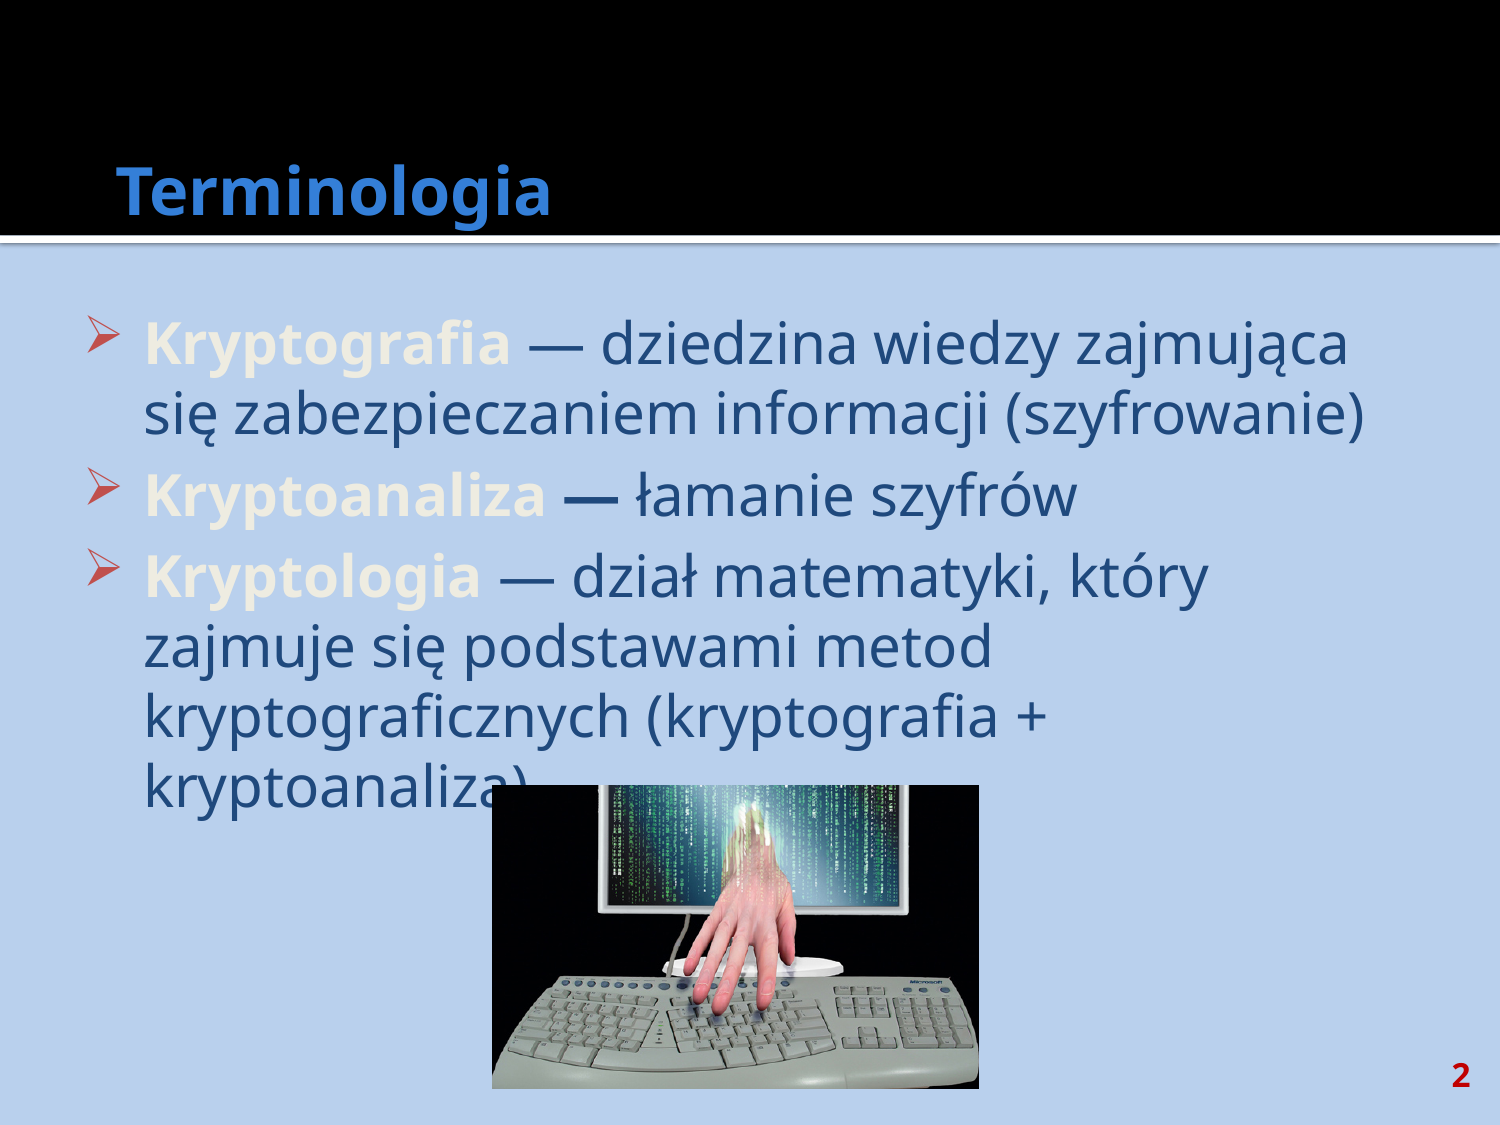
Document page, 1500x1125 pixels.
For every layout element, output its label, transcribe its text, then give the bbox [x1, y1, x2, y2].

picture [492, 785, 979, 1089]
list Kryptografia — dziedzina wiedzy zajmująca się zabezpieczaniem informacji (szyfrowanie) Kryptoanaliza — łamanie szyfrów Kryptologia — dział matematyki, który zajmuje się podstawami metod kryptograficznych (kryptografia + kryptoanaliza) [74, 290, 1426, 1051]
title Terminologia [100, 103, 1486, 274]
